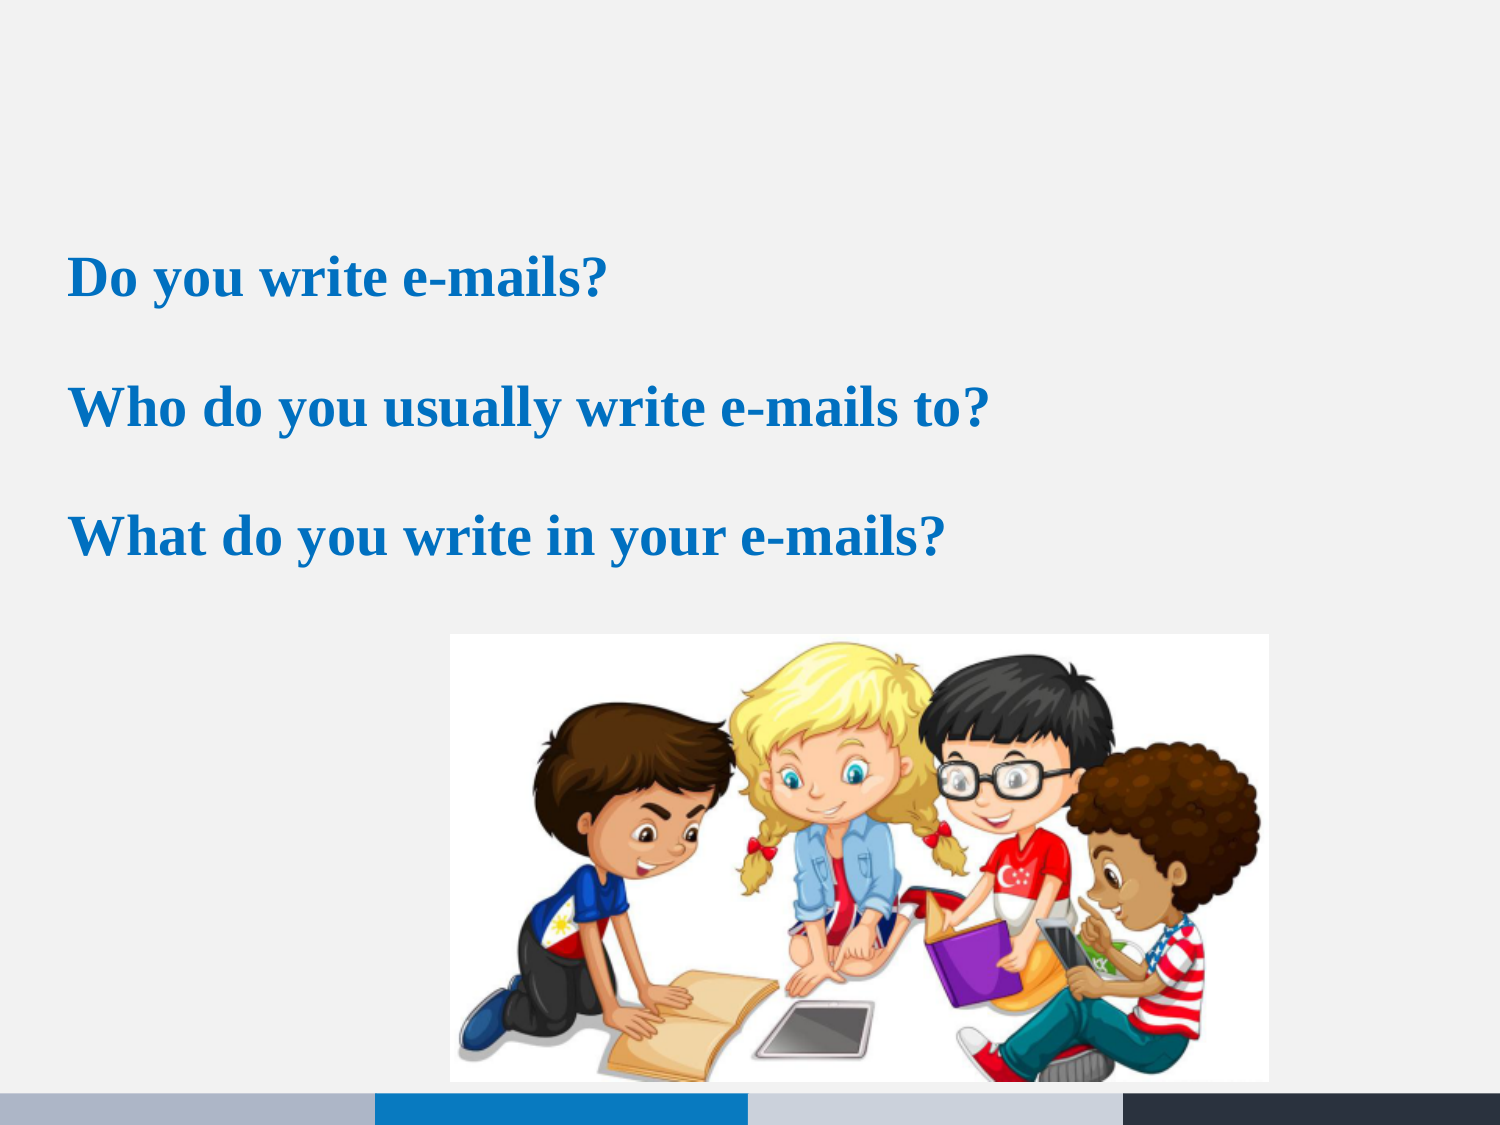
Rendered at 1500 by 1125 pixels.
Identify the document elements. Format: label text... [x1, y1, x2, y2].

text_box Do you write e-mails? Who do you usually write e-mails to? What do you write in your e-mails? [53, 171, 1447, 575]
picture [450, 634, 1269, 1082]
